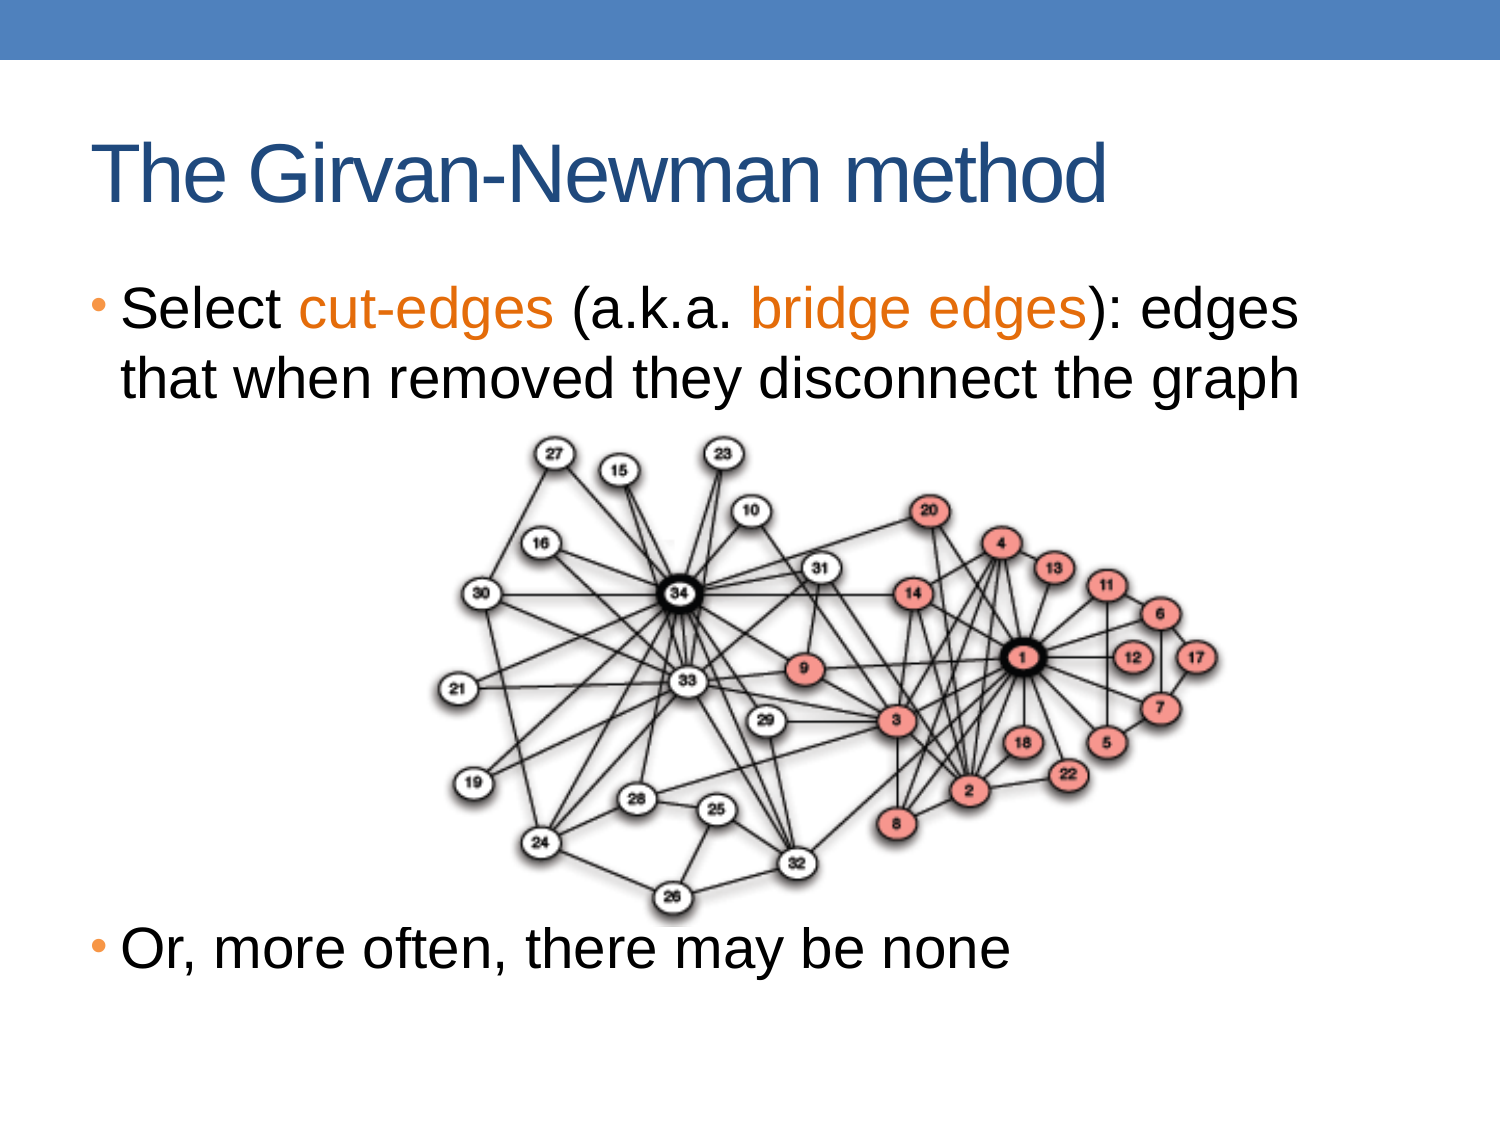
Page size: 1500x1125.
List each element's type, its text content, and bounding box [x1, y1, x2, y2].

title The Girvan-Newman method [75, 87, 1425, 250]
list Select cut-edges (a.k.a. bridge edges): edges that when removed they disconnect the graph Or, more often, there may be none [75, 262, 1425, 1063]
picture [324, 424, 1304, 927]
